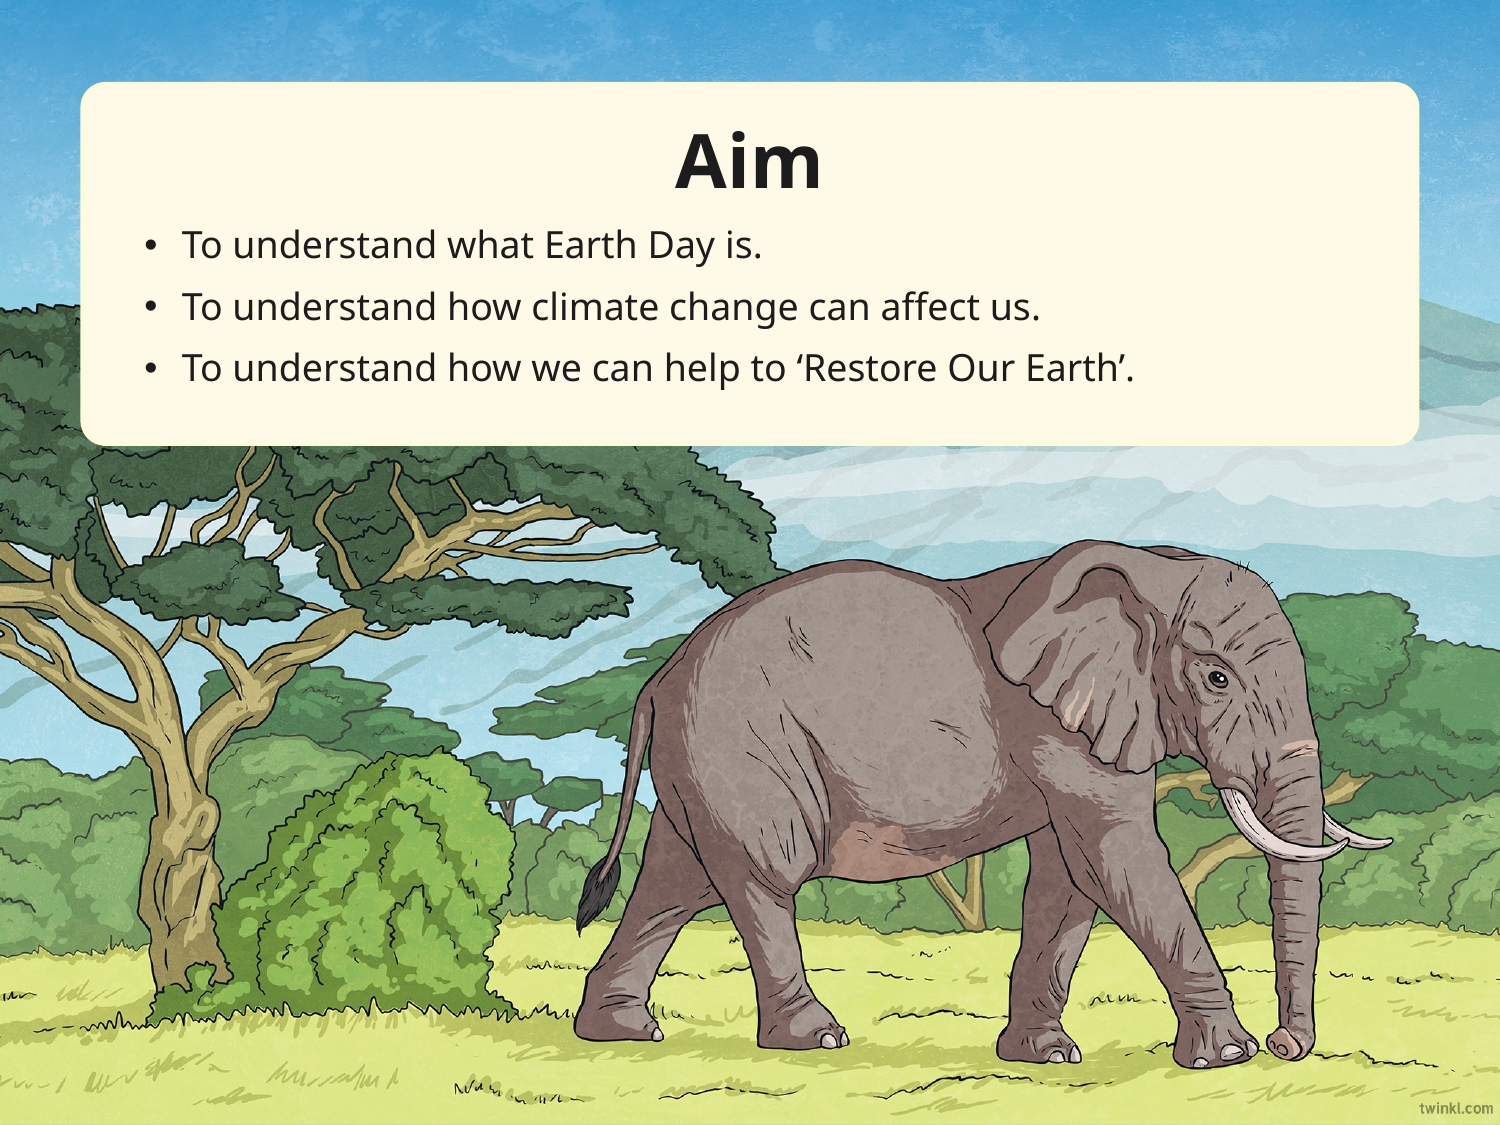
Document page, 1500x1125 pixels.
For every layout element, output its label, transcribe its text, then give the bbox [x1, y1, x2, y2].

text_box [81, 83, 1419, 445]
list To understand what Earth Day is. To understand how climate change can affect us. To understand how we can help to ‘Restore Our Earth’. [101, 183, 1399, 418]
text_box Aim [103, 120, 1397, 183]
picture [0, 0, 1500, 1125]
